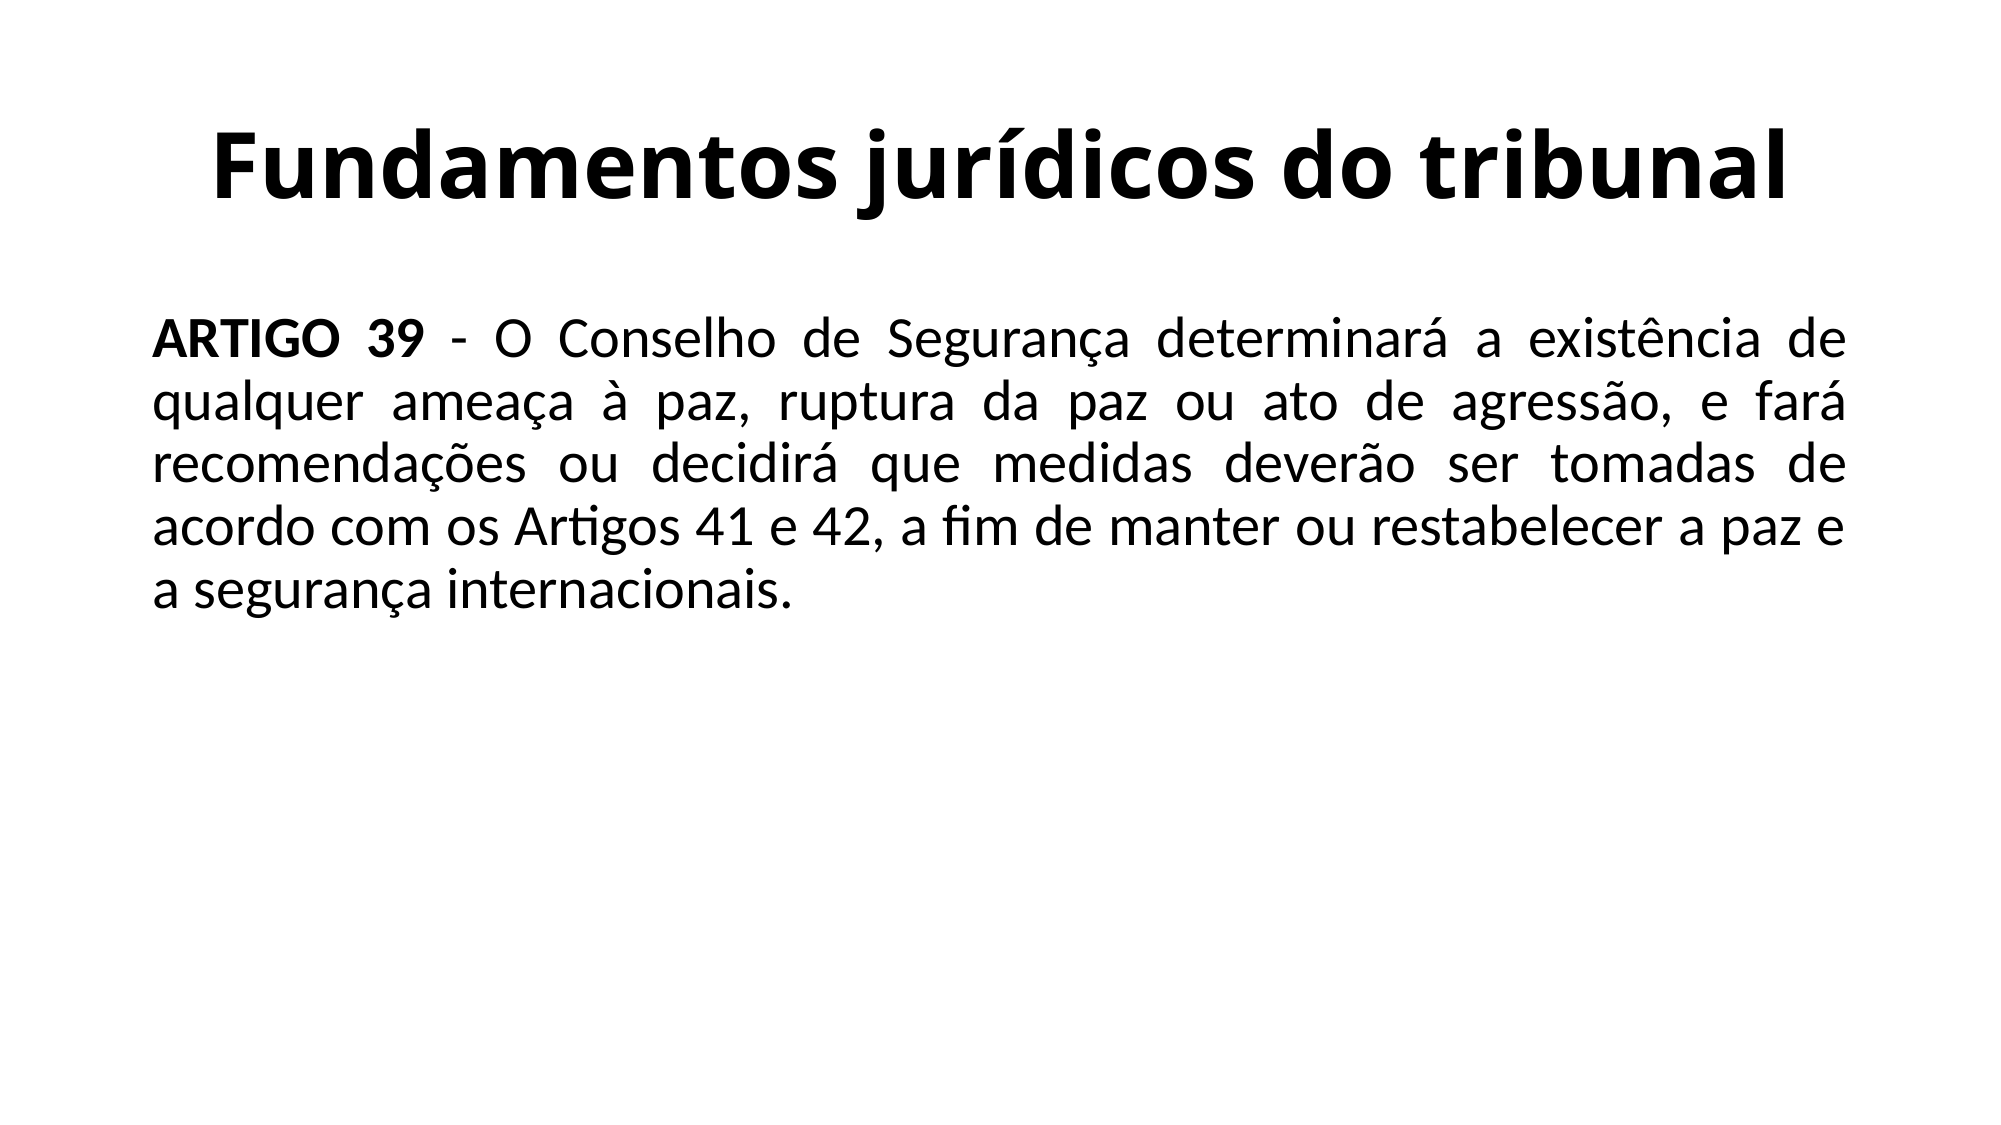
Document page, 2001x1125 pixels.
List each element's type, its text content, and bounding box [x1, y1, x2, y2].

title Fundamentos jurídicos do tribunal [137, 59, 1863, 278]
list ARTIGO 39 - O Conselho de Segurança determinará a existência de qualquer ameaça à paz, ruptura da paz ou ato de agressão, e fará recomendações ou decidirá que medidas deverão ser tomadas de acordo com os Artigos 41 e 42, a fim de manter ou restabelecer a paz e a segurança internacionais. [137, 299, 1863, 1014]
